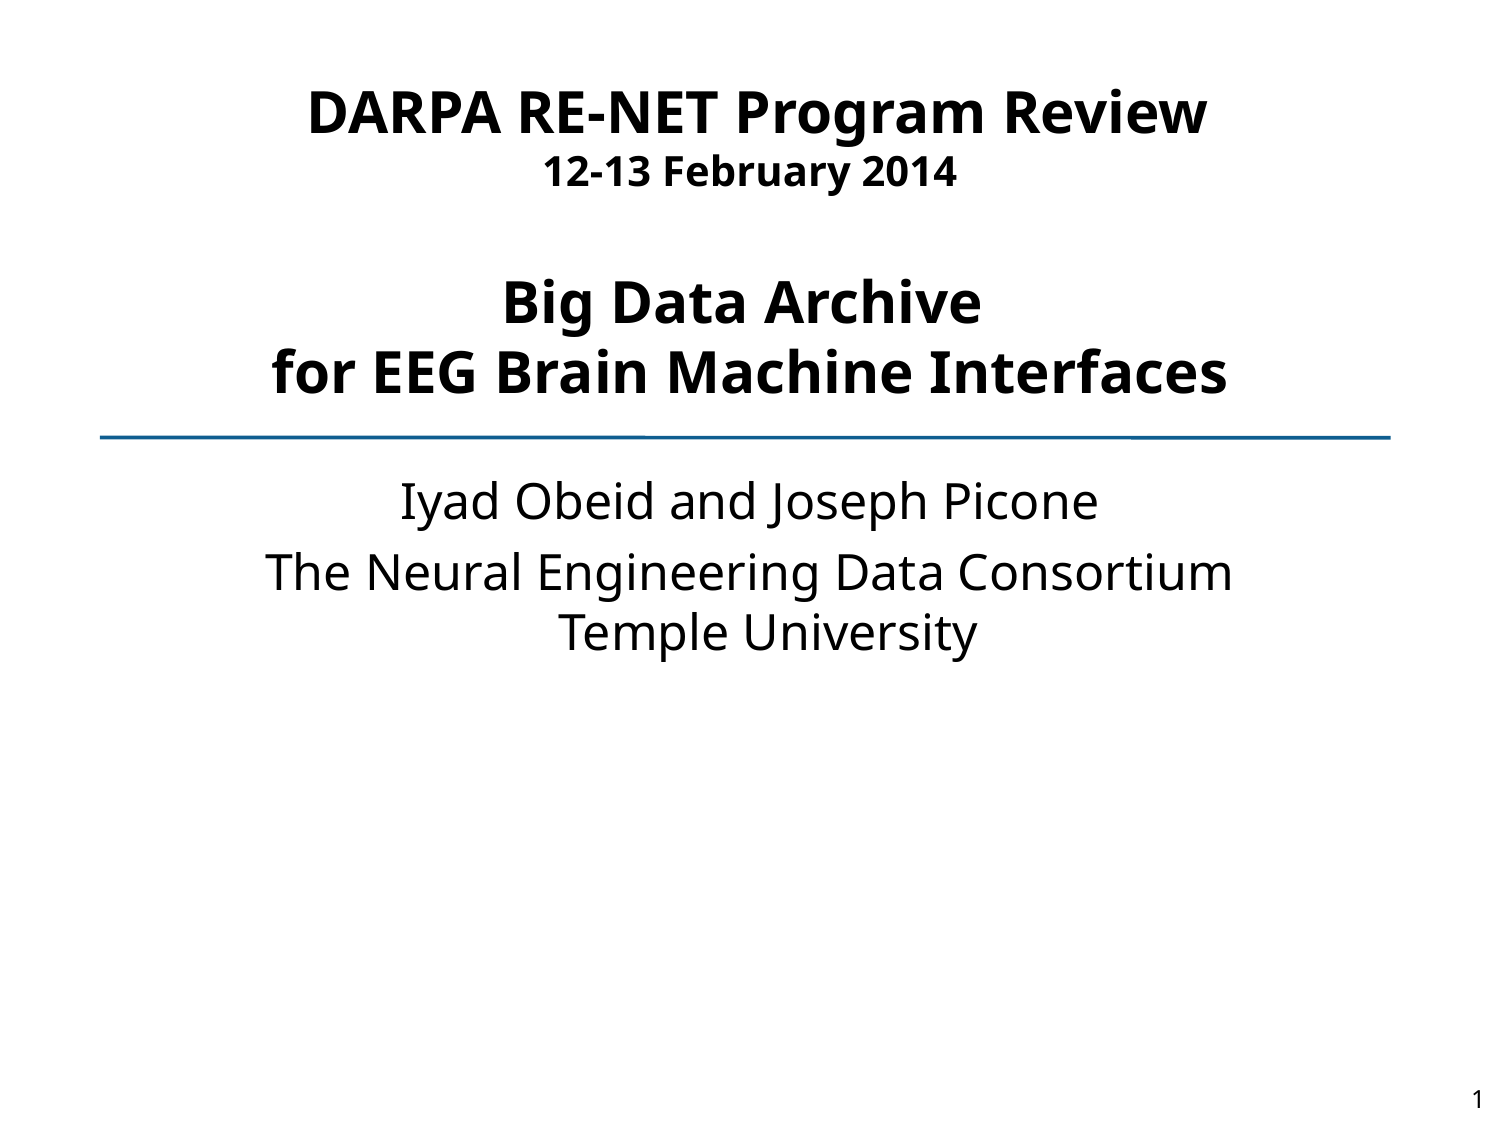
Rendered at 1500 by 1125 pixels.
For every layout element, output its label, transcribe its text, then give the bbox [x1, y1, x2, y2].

list Iyad Obeid and Joseph Picone The Neural Engineering Data Consortium Temple University [0, 462, 1500, 860]
title DARPA RE-NET Program Review 12-13 February 2014 Big Data Archive for EEG Brain Machine Interfaces [0, 0, 1500, 413]
